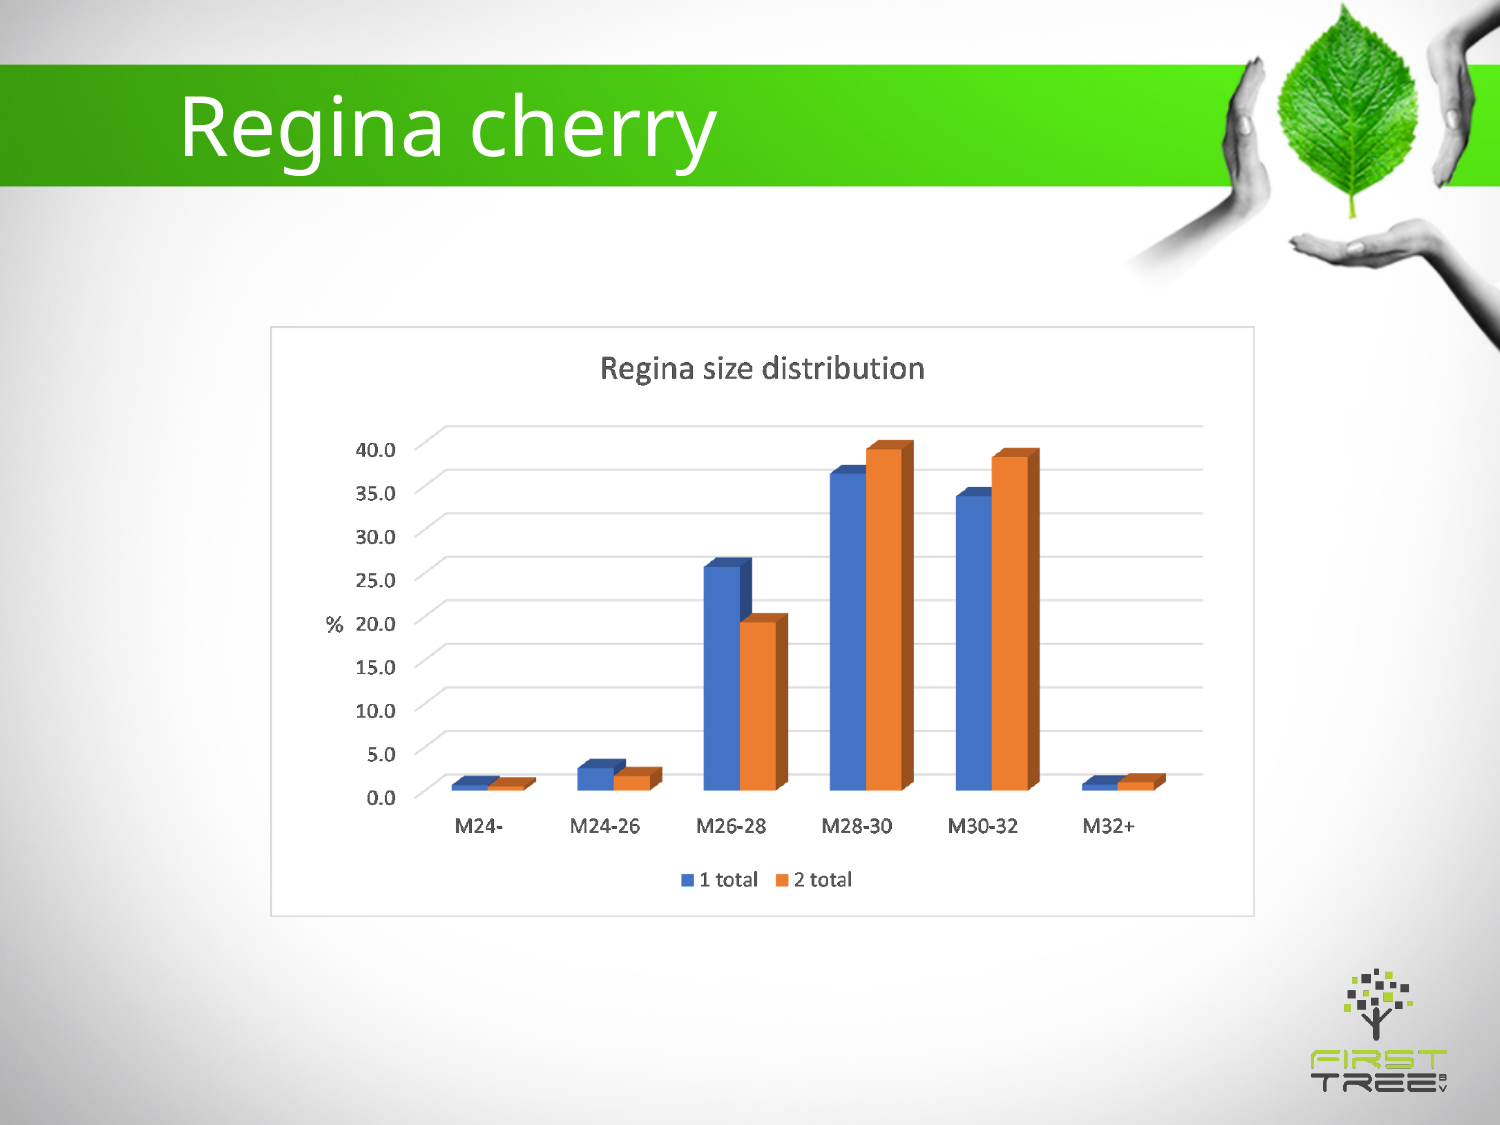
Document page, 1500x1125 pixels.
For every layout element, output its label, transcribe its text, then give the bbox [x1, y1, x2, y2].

title Regina cherry [162, 64, 1363, 183]
picture [0, 0, 1500, 1125]
